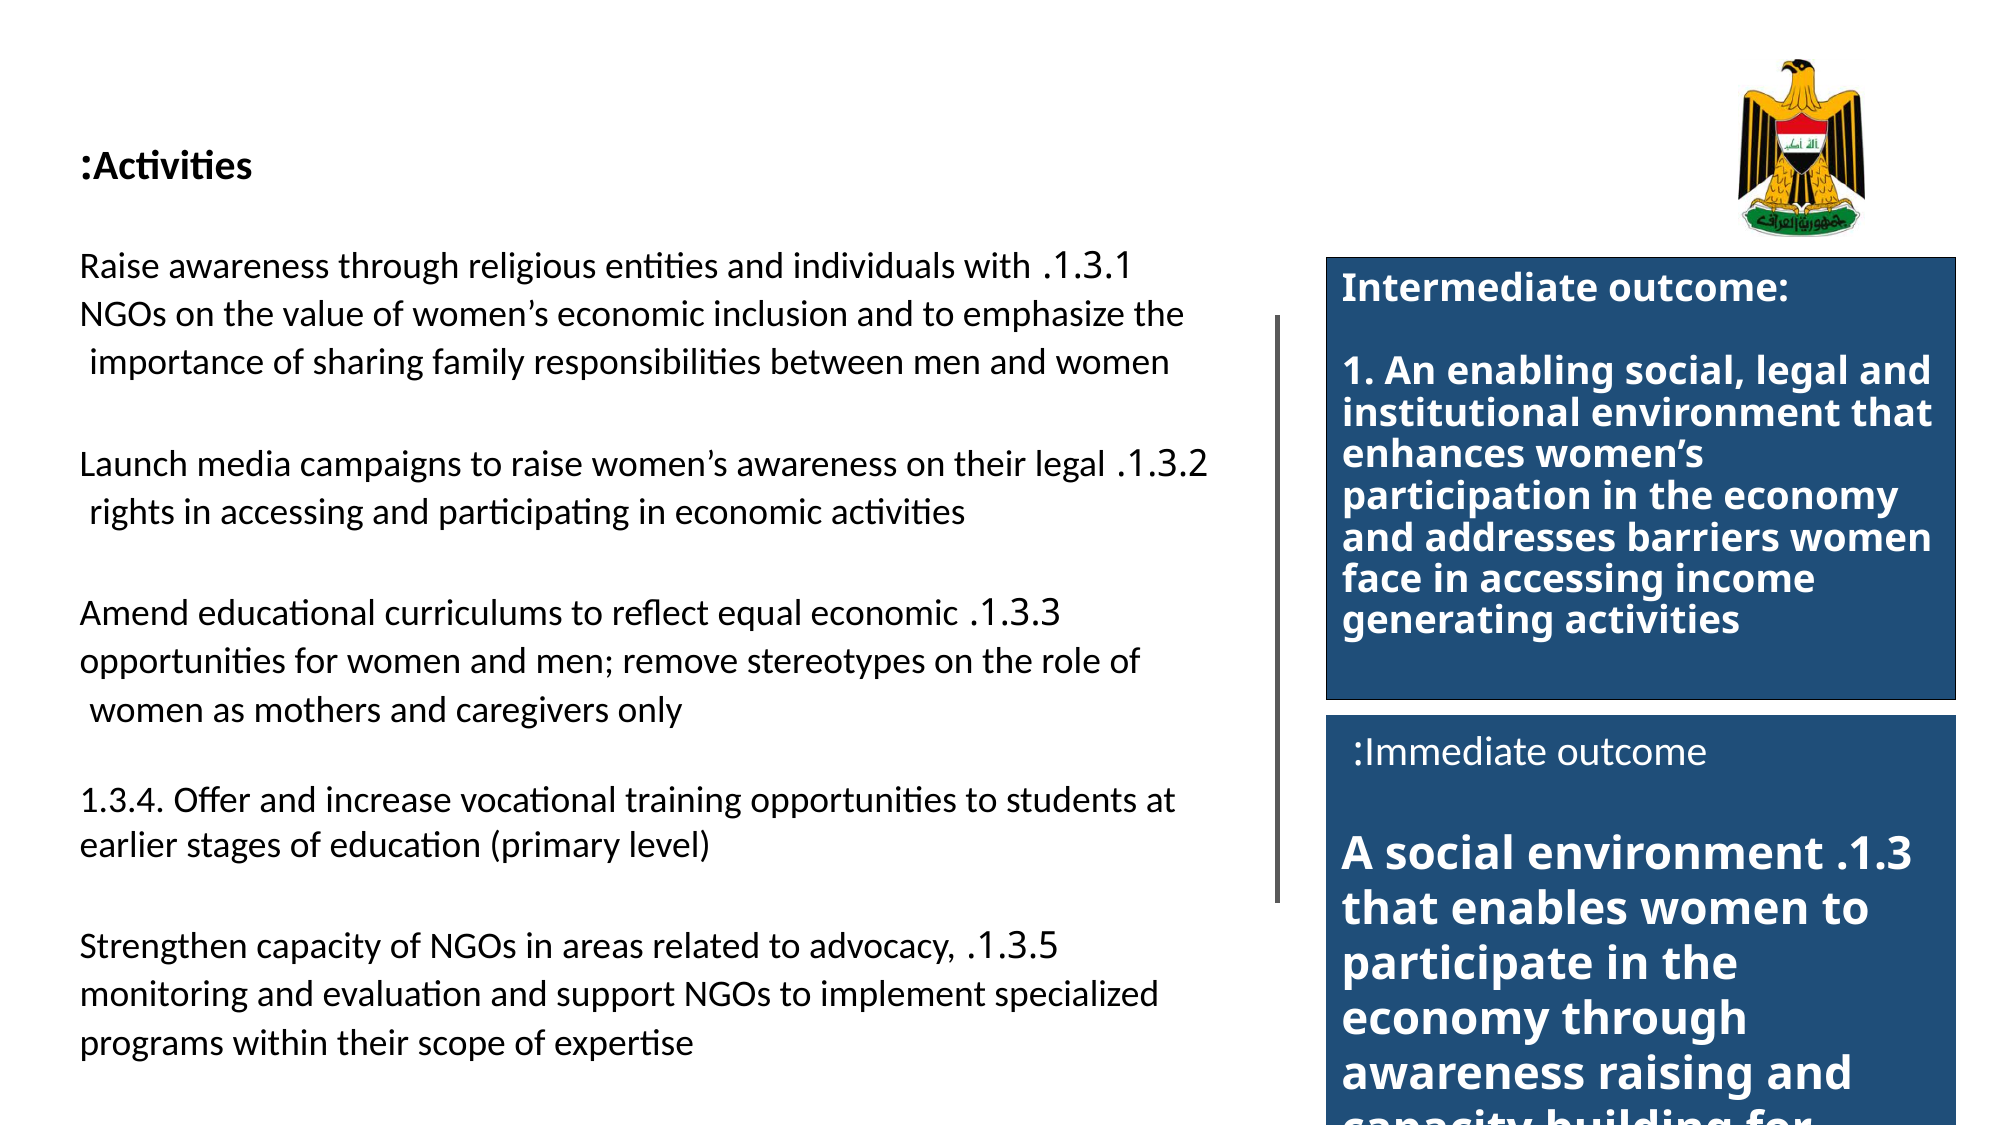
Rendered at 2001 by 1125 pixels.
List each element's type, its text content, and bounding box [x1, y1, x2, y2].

picture [1738, 59, 1865, 237]
text_box Immediate outcome: 1.3. A social environment that enables women to participate in the economy through awareness raising and capacity building for NGOs [1326, 715, 1956, 1125]
title Intermediate outcome: 1. An enabling social, legal and institutional environment that enhances women’s participation in the economy and addresses barriers women face in accessing income generating activities [1326, 257, 1956, 700]
text_box Activities: 1.3.1. Raise awareness through religious entities and individuals with NGOs on the value of women’s economic inclusion and to emphasize the importance of sharing family responsibilities between men and women 1.3.2. Launch media campaigns to raise women’s awareness on their legal rights in accessing and participating in economic activities 1.3.3. Amend educational curriculums to reflect equal economic opportunities for women and men; remove stereotypes on the role of women as mothers and caregivers only 1.3.4. Offer and increase vocational training opportunities to students at earlier stages of education (primary level) 1.3.5. Strengthen capacity of NGOs in areas related to advocacy, monitoring and evaluation and support NGOs to implement specialized programs within their scope of expertise [64, 130, 1228, 1124]
